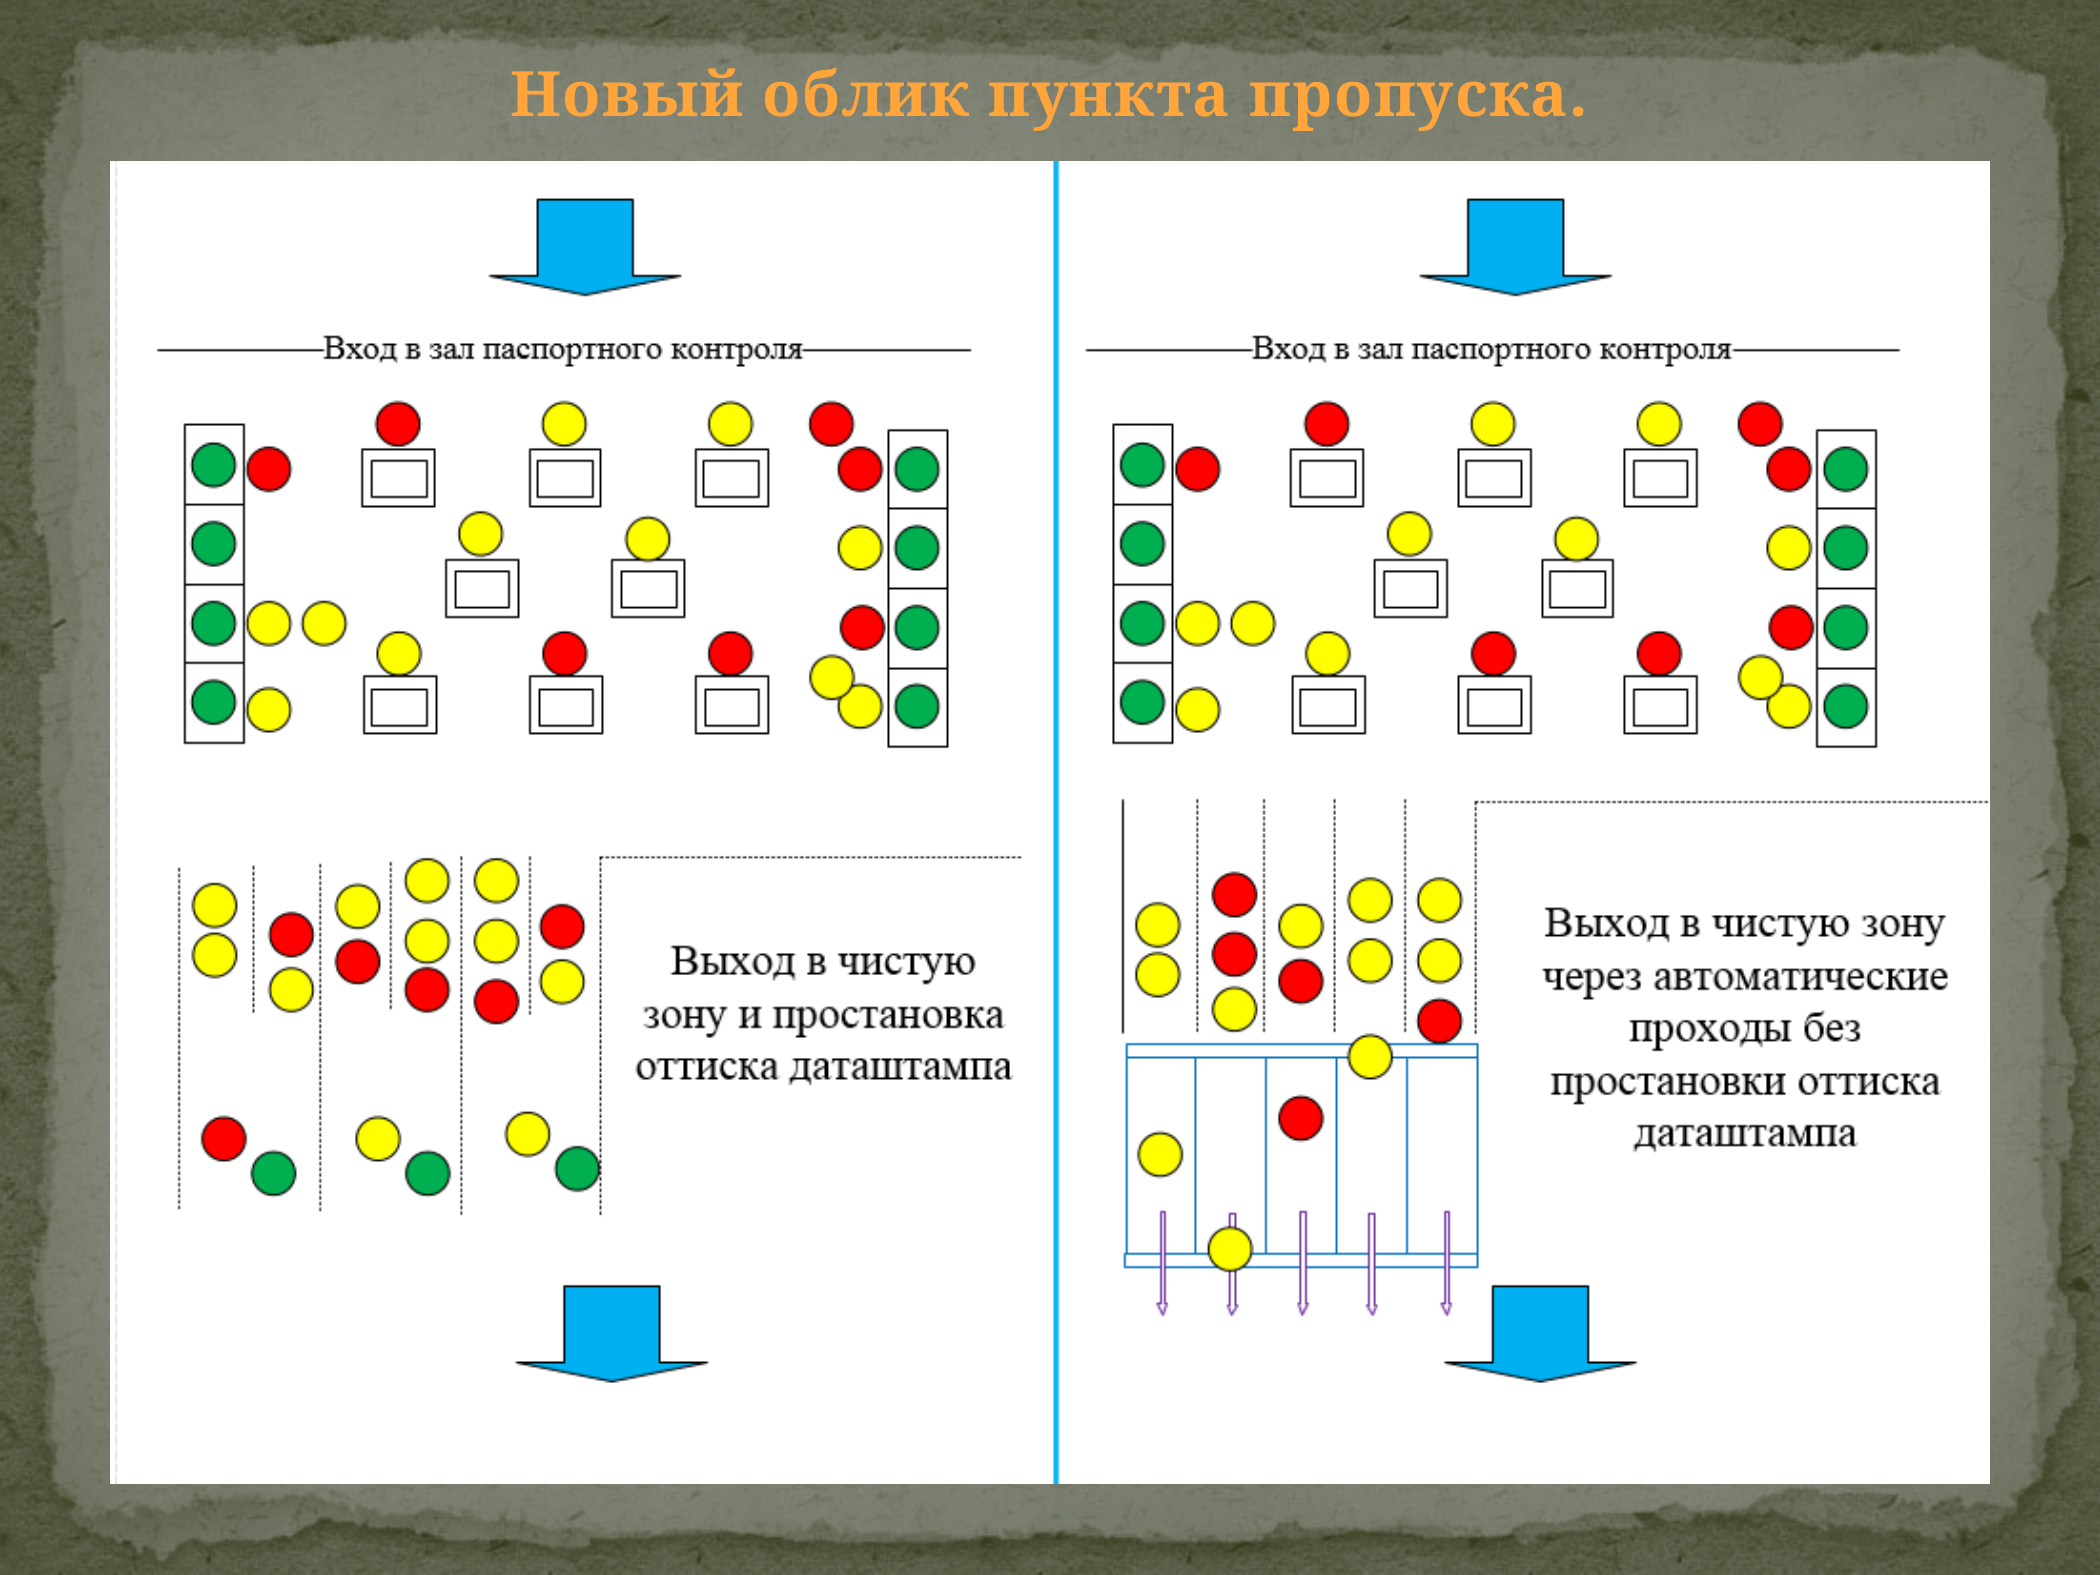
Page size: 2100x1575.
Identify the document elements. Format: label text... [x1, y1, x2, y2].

picture [111, 162, 1054, 1484]
text_box Новый облик пункта пропуска. [28, 43, 2072, 140]
picture [1058, 162, 1990, 1484]
